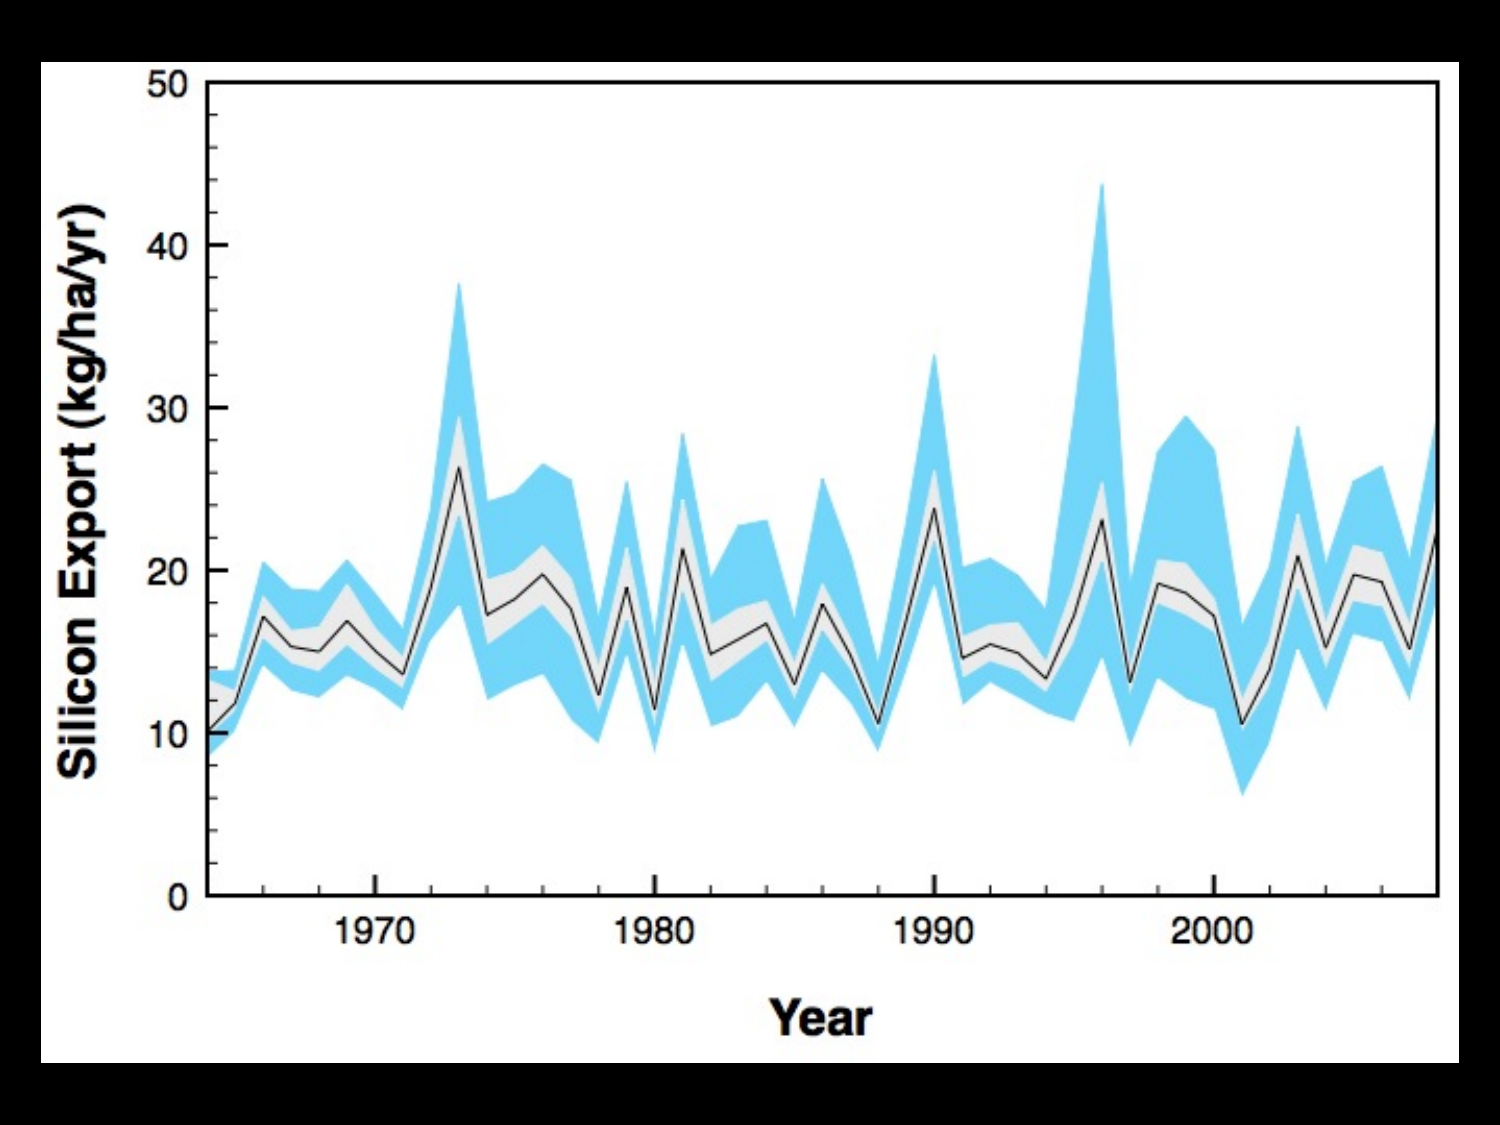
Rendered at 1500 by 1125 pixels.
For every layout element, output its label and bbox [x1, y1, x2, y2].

picture [41, 62, 1459, 1063]
